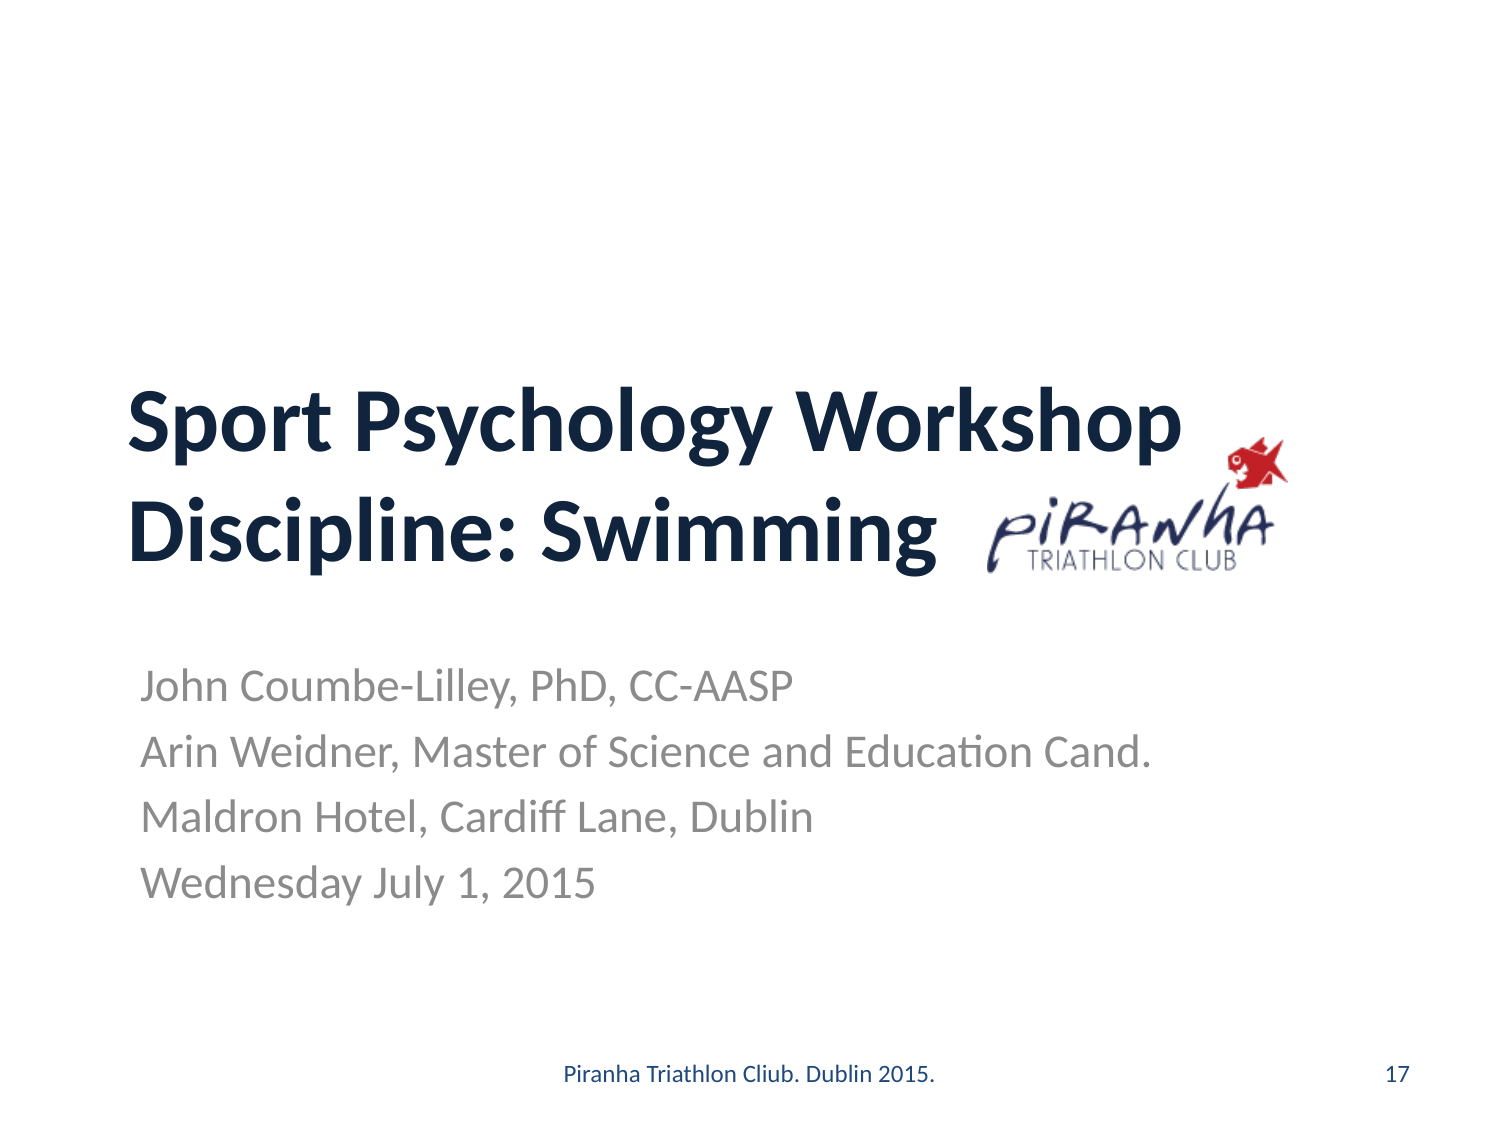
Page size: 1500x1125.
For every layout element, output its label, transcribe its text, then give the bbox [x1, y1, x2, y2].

slide_number 17 [1074, 1042, 1425, 1103]
footer Piranha Triathlon Cliub. Dublin 2015. [512, 1042, 988, 1103]
picture [987, 437, 1288, 574]
subtitle John Coumbe-Lilley, PhD, CC-AASP Arin Weidner, Master of Science and Education Cand. Maldron Hotel, Cardiff Lane, Dublin Wednesday July 1, 2015 [125, 637, 1175, 925]
title Sport Psychology Workshop Discipline: Swimming [112, 349, 1388, 591]
